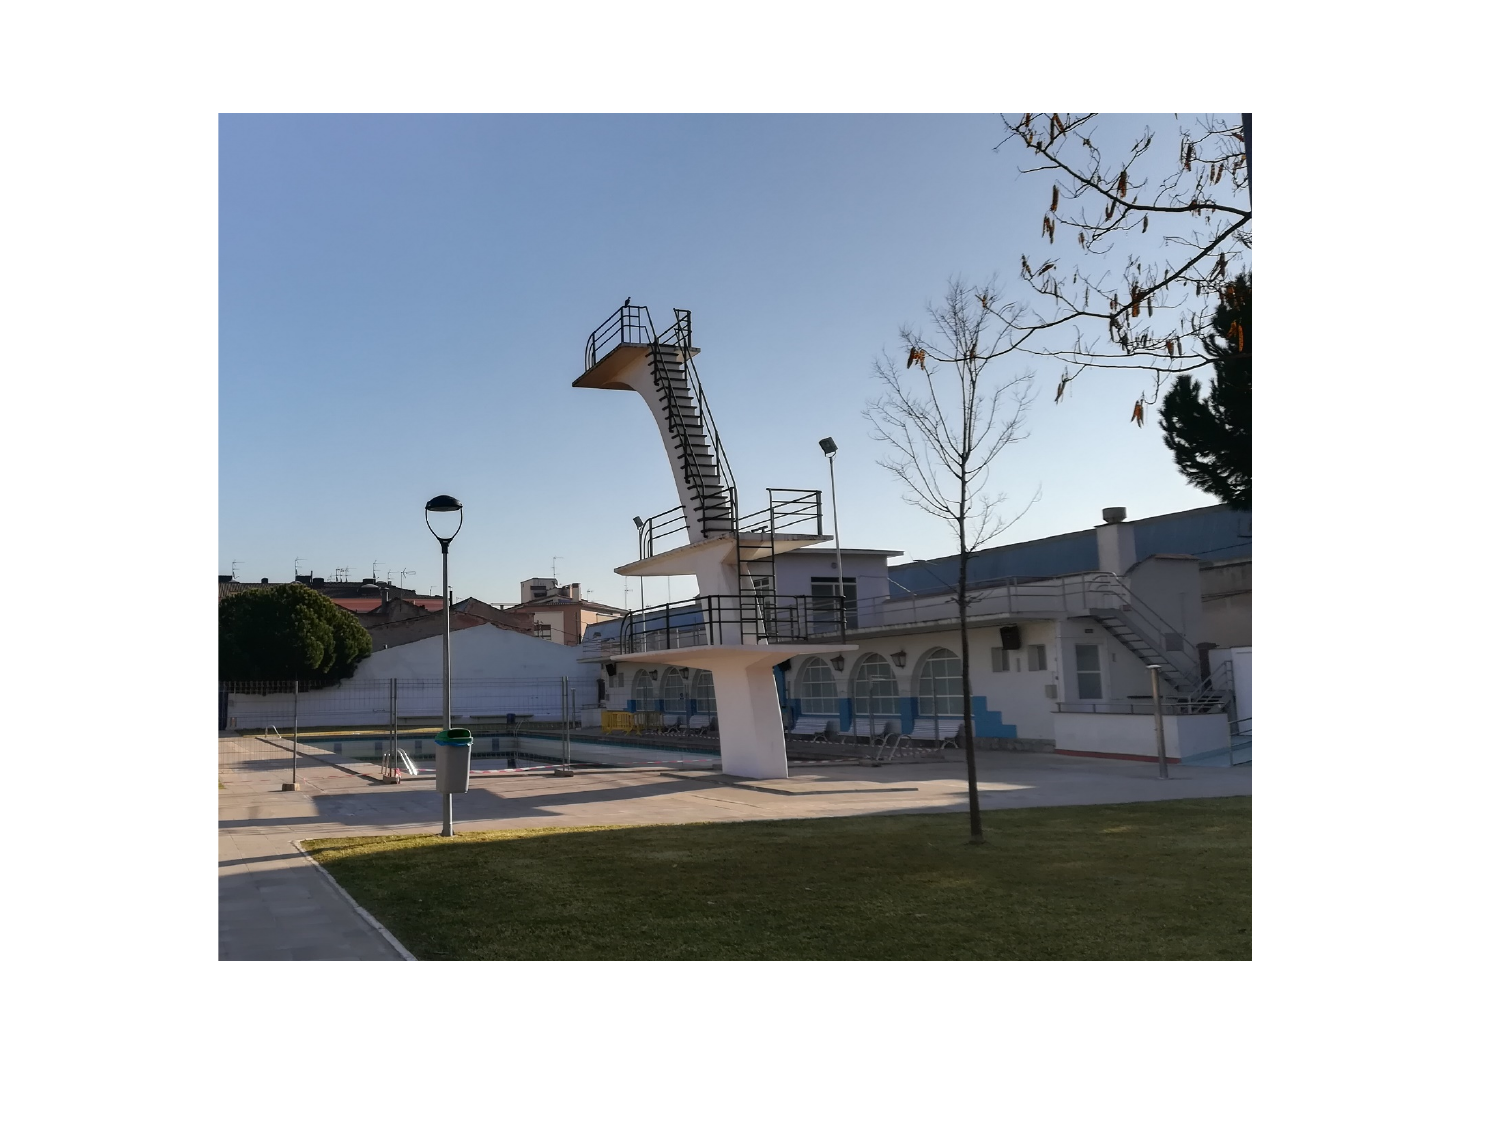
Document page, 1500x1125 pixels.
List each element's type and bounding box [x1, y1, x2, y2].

picture [218, 113, 1253, 961]
